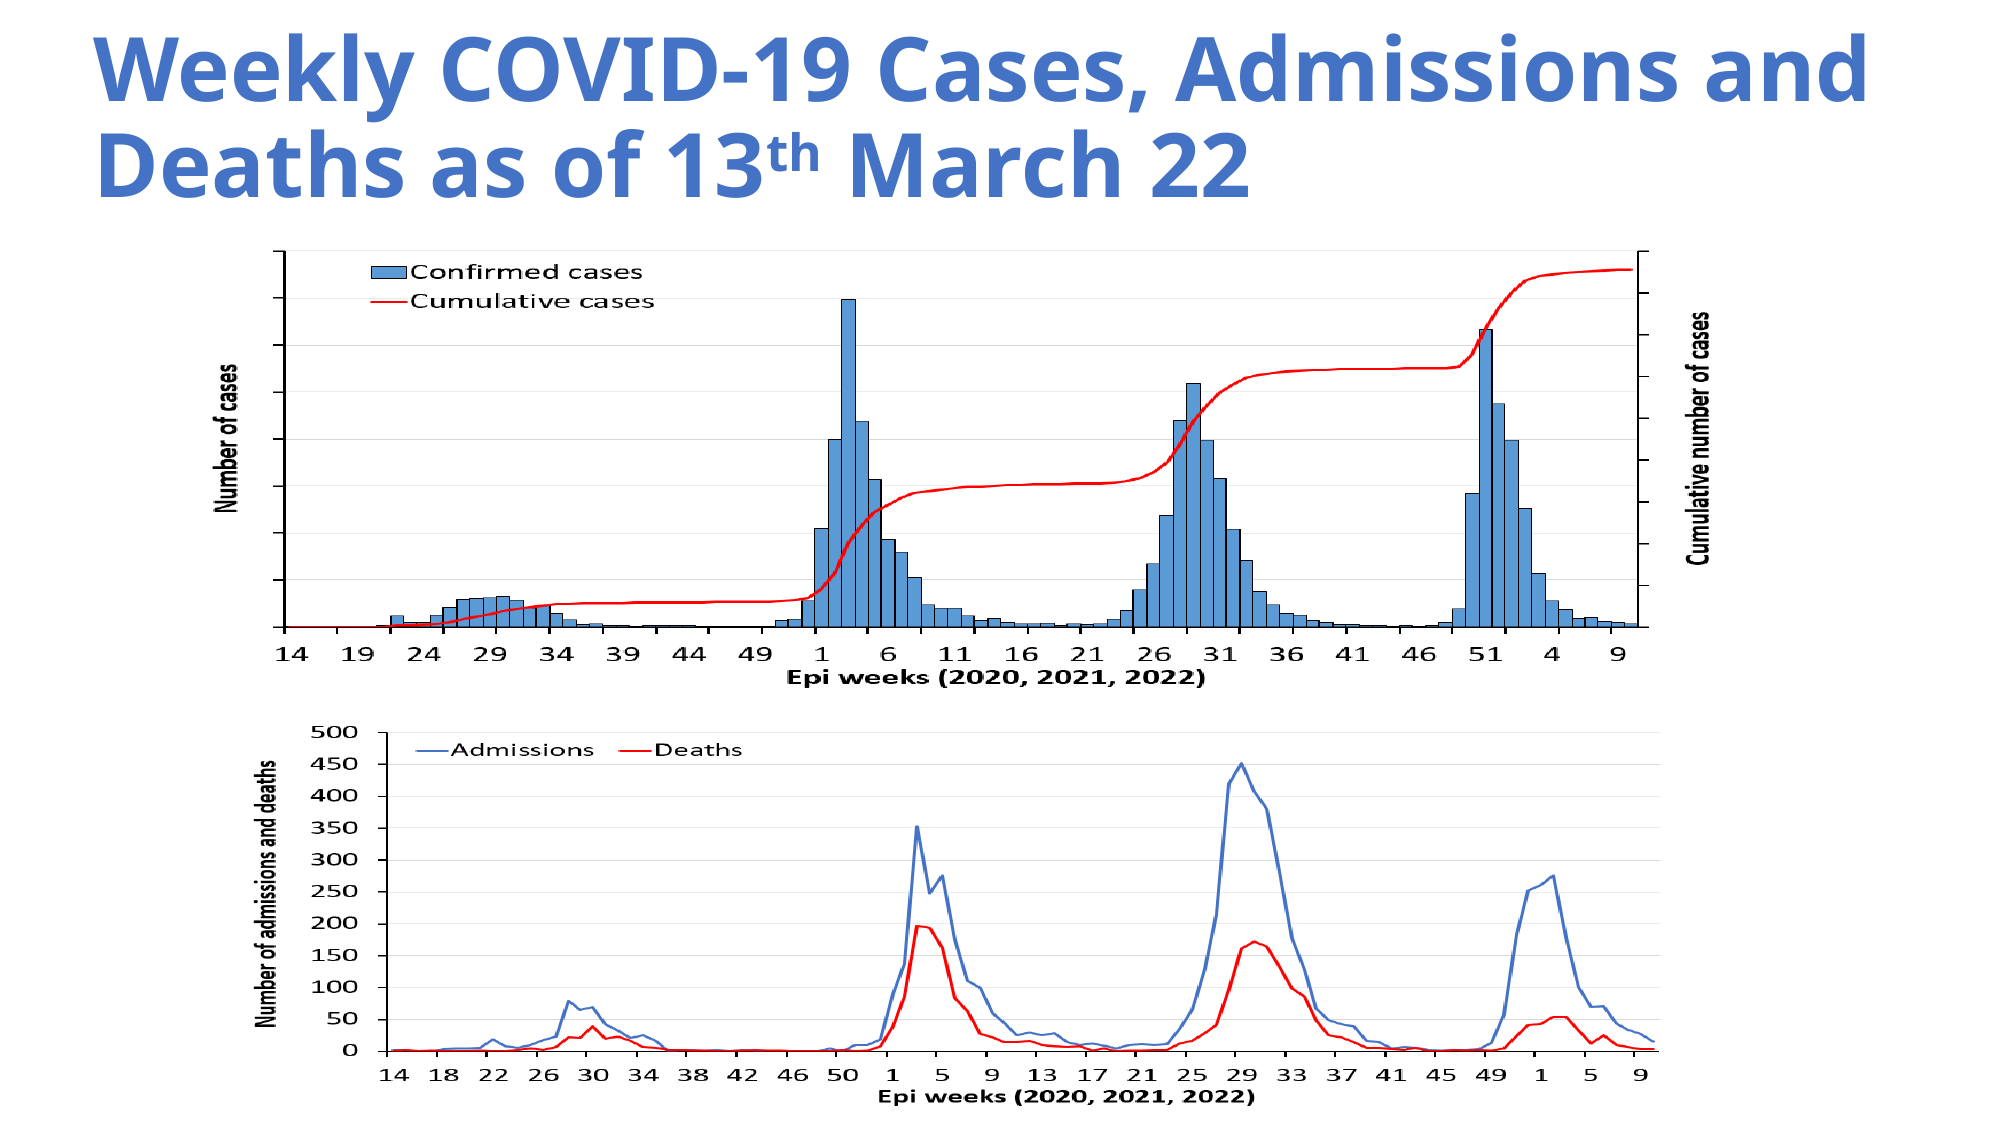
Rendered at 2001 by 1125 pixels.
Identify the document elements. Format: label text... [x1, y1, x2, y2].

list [168, 224, 1744, 694]
picture [236, 693, 1700, 1110]
title Weekly COVID-19 Cases, Admissions and Deaths as of 13th March 22 [78, 16, 1975, 225]
